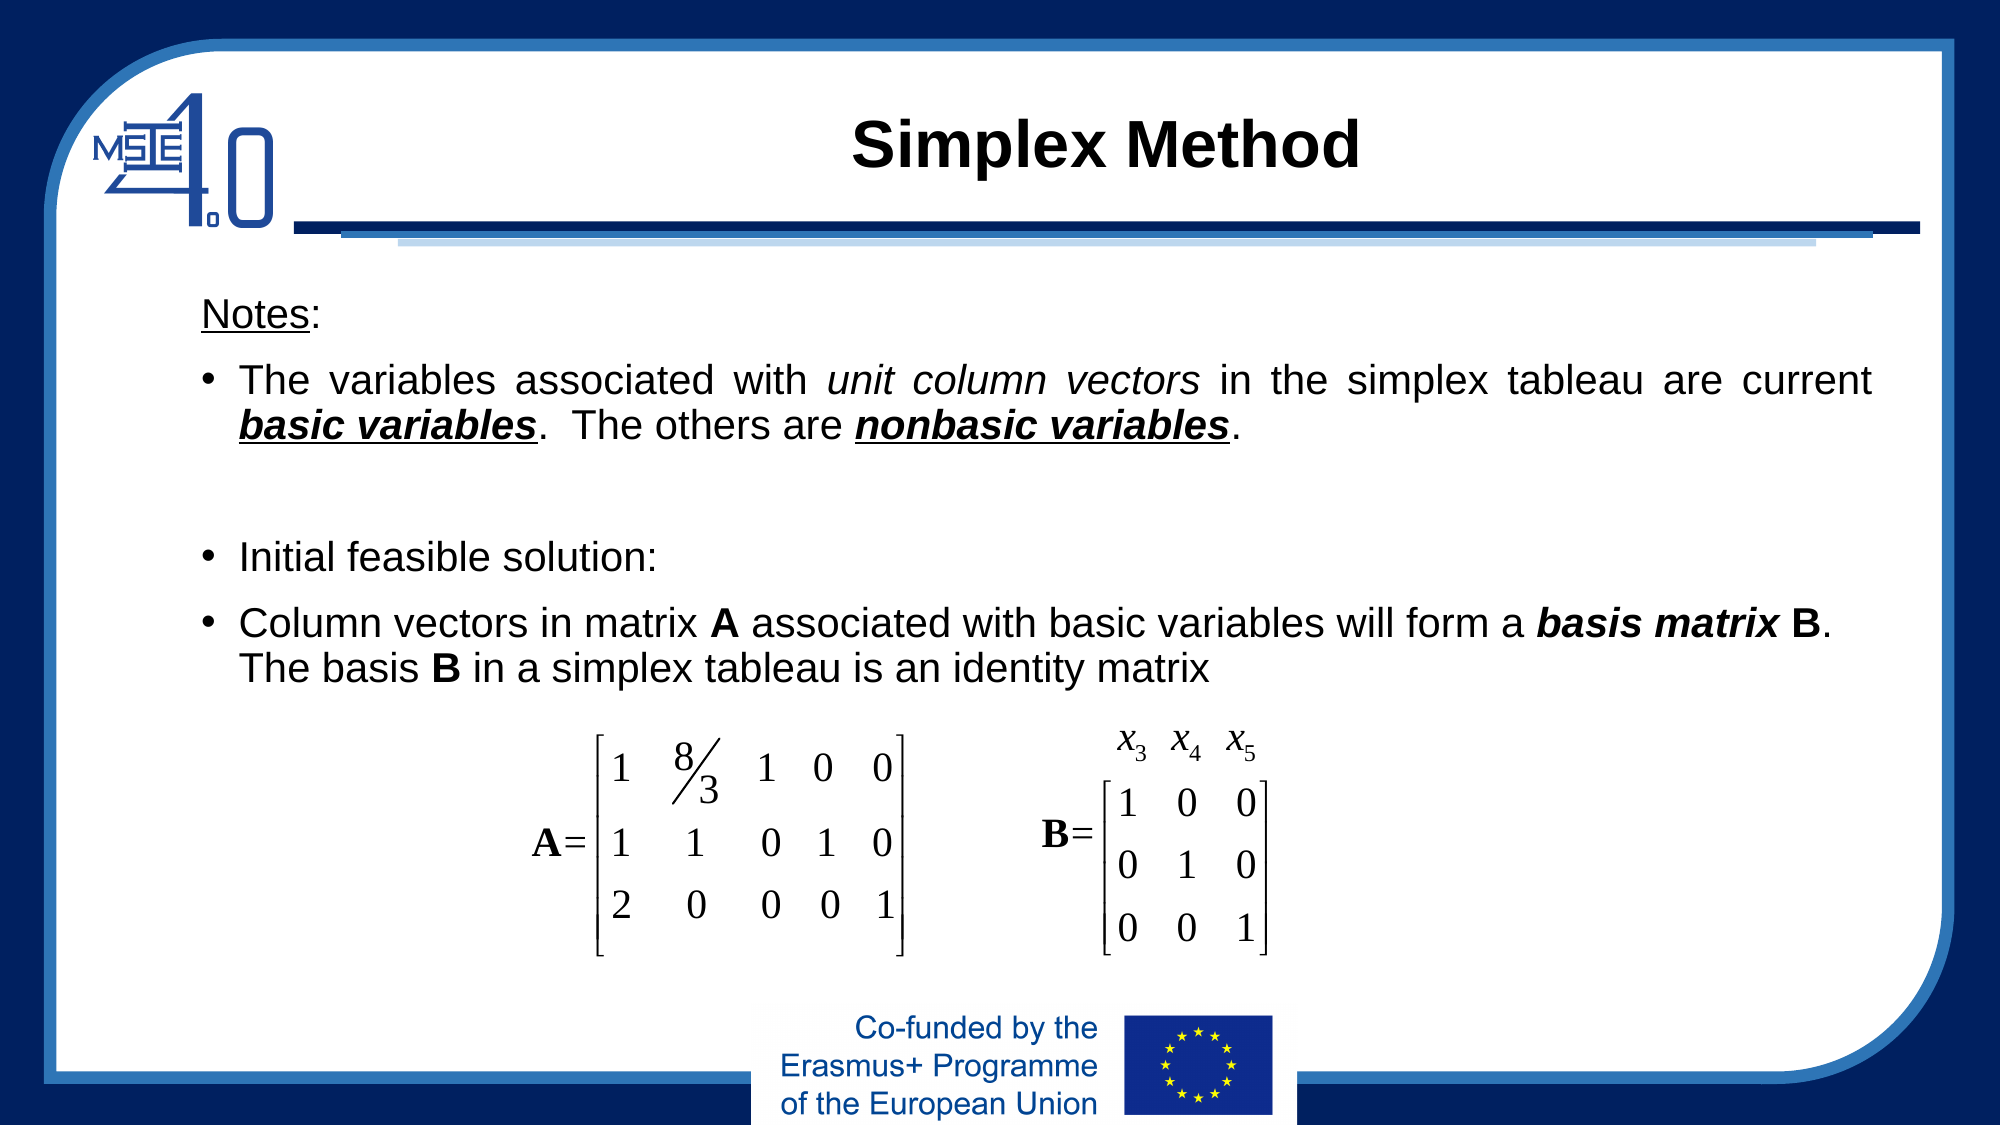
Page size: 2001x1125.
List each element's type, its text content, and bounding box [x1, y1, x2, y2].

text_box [1038, 714, 1280, 960]
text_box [527, 729, 916, 963]
picture [751, 1003, 1298, 1125]
title Simplex Method [294, 73, 1921, 220]
